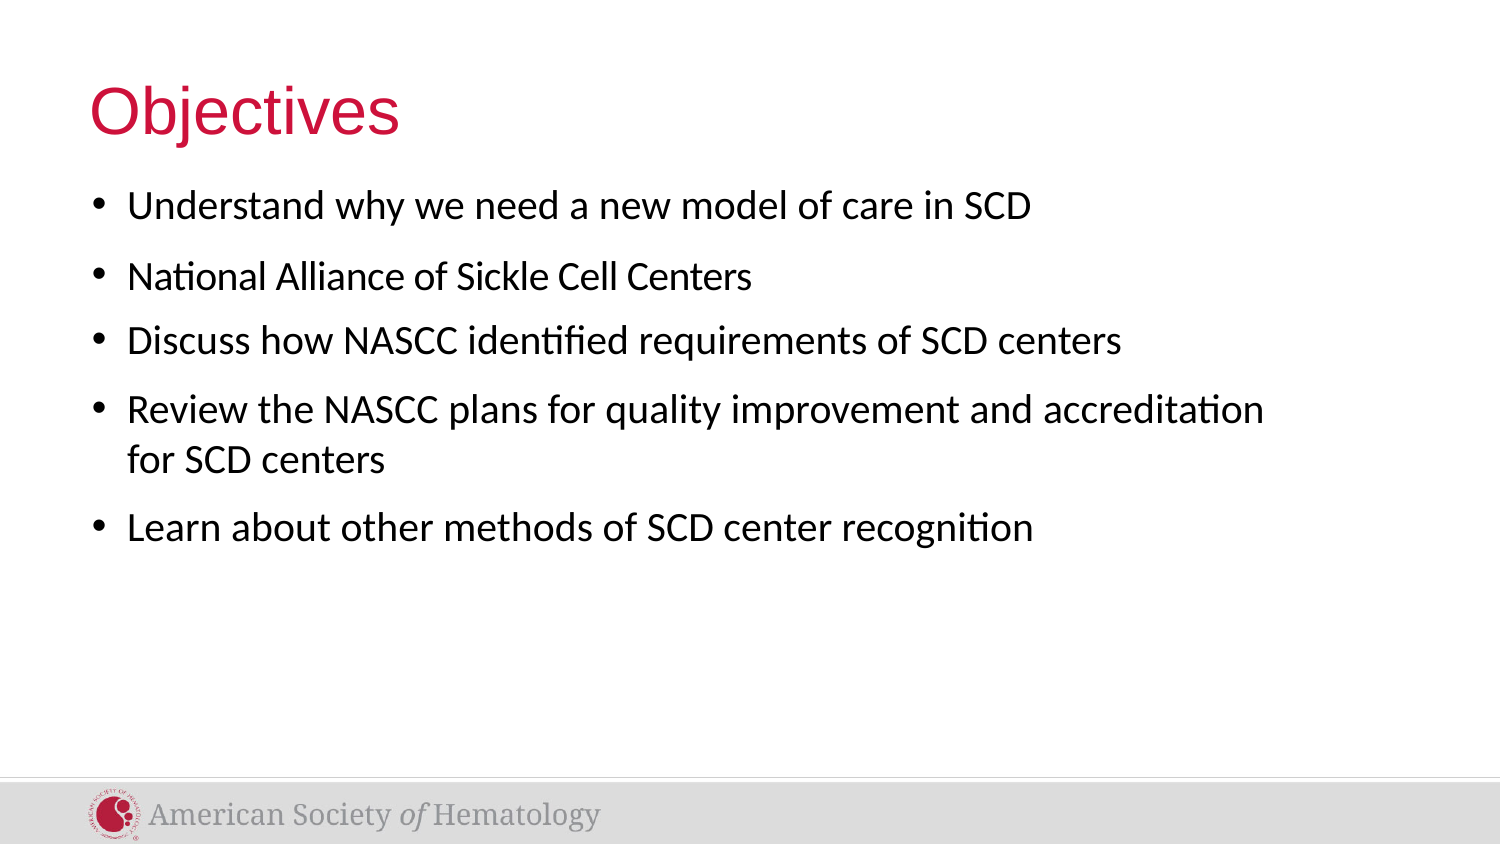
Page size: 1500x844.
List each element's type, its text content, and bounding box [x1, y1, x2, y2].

picture [0, 0, 1500, 844]
list Understand why we need a new model of care in SCD National Alliance of Sickle Cell Centers Discuss how NASCC identified requirements of SCD centers Review the NASCC plans for quality improvement and accreditation for SCD centers Learn about other methods of SCD center recognition [75, 168, 1316, 778]
title Objectives [75, 60, 1425, 149]
